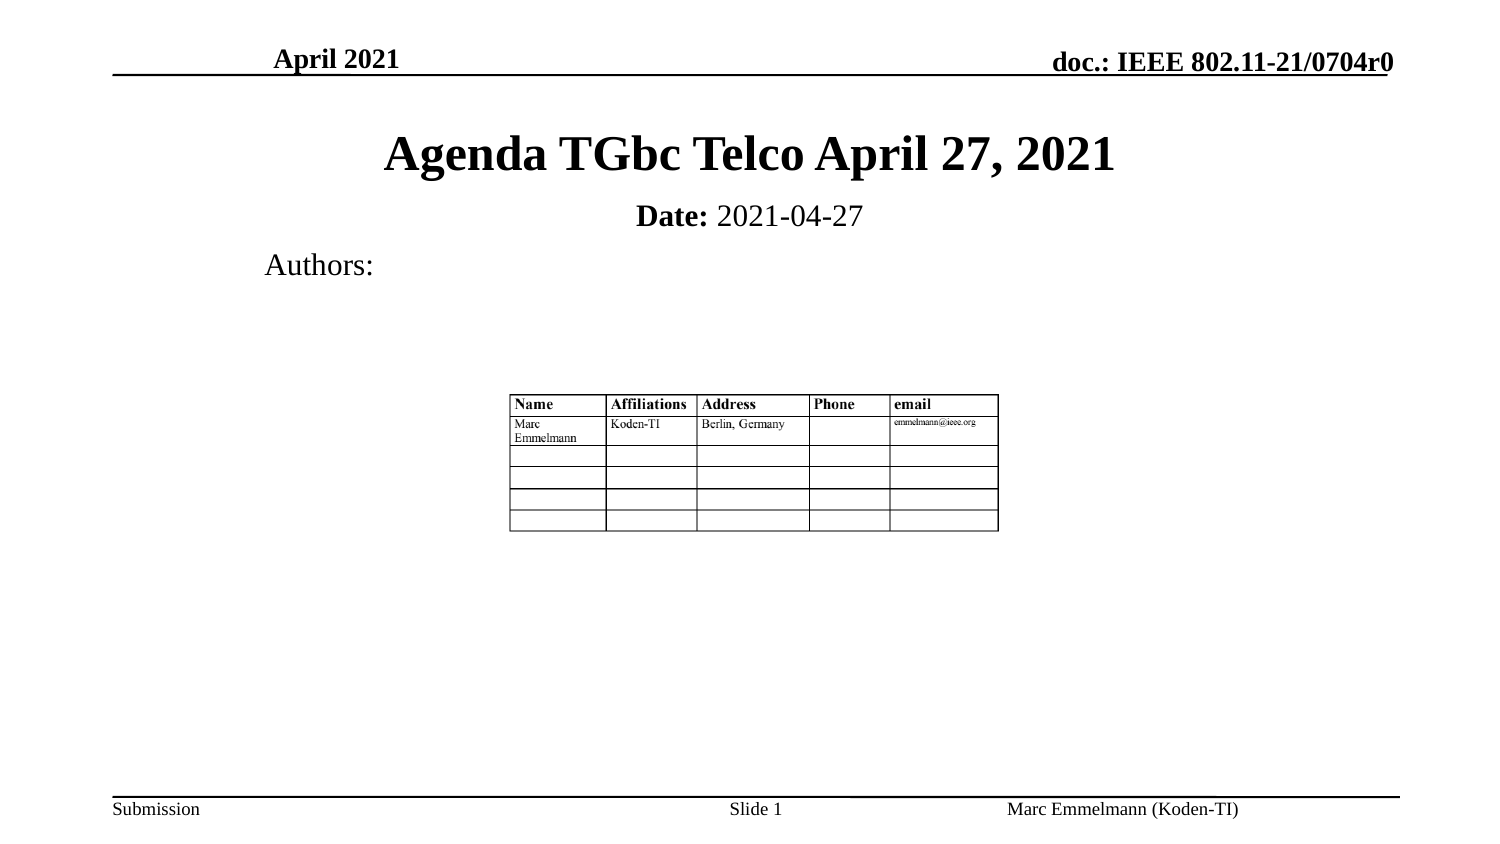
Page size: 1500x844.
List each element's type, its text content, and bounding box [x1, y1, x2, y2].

footer Marc Emmelmann (Koden-TI) [864, 796, 1239, 820]
slide_number Slide 1 [712, 796, 800, 842]
list Date: 2021-04-27 [271, 187, 1229, 237]
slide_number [272, 40, 557, 75]
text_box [504, 394, 1009, 548]
title Agenda TGbc Telco April 27, 2021 [271, 84, 1229, 187]
text_box Authors: [253, 238, 432, 286]
